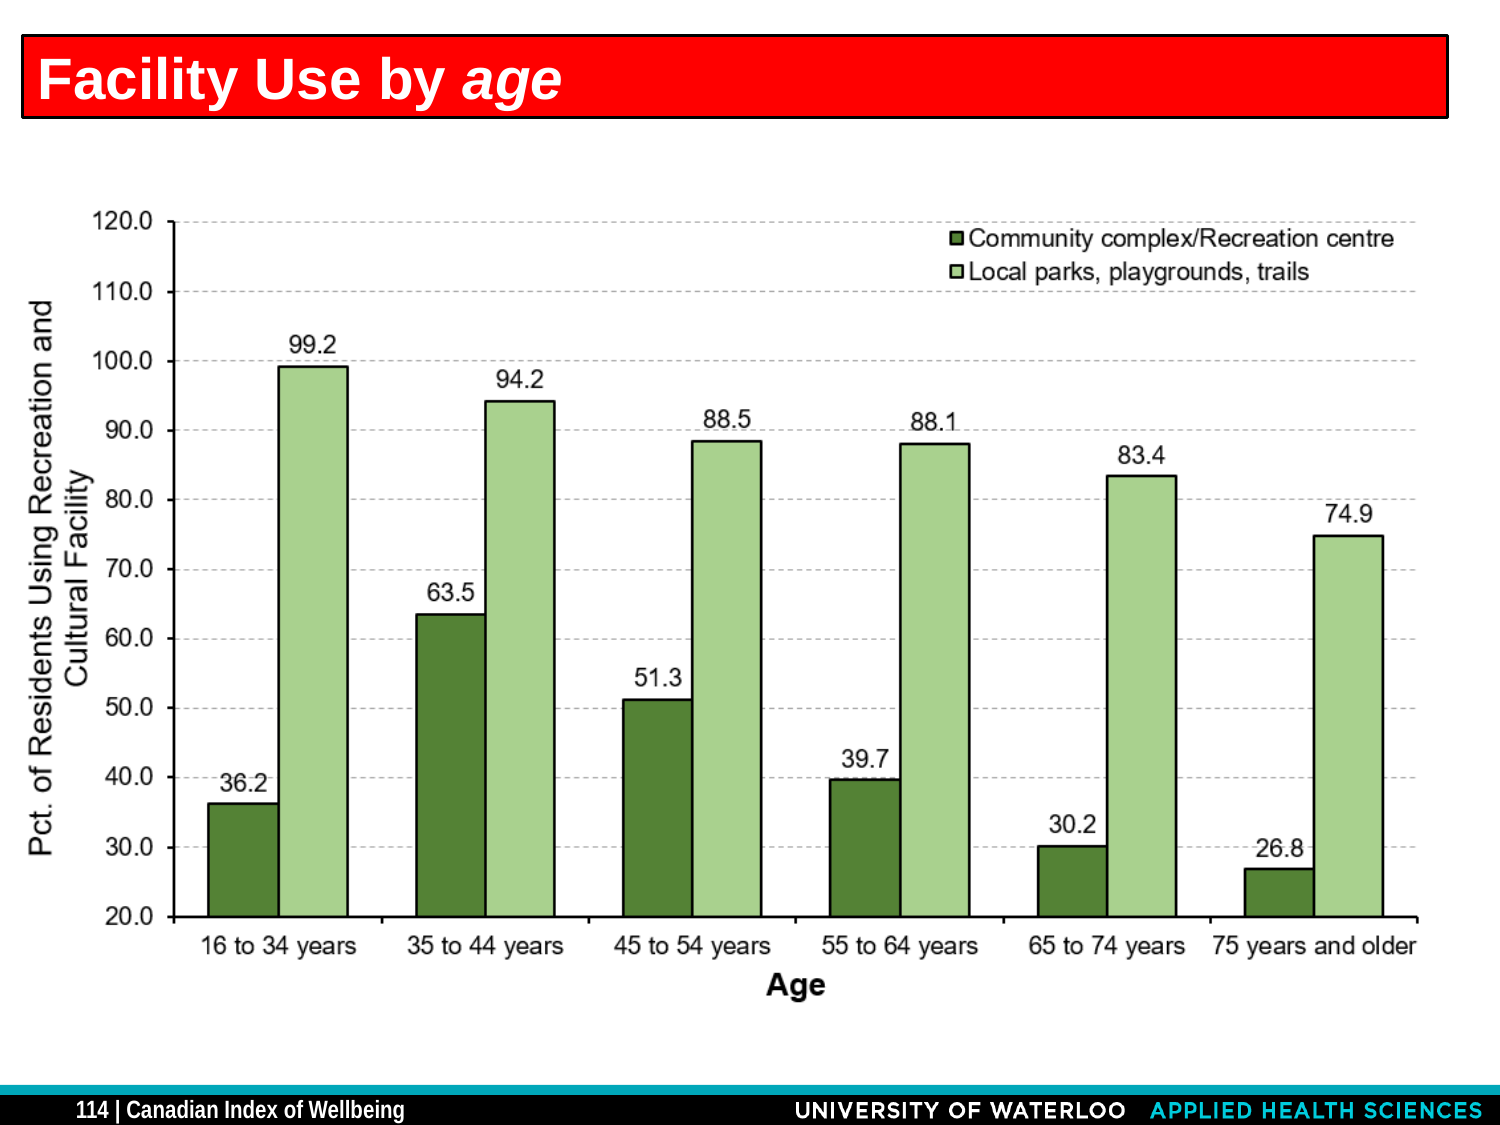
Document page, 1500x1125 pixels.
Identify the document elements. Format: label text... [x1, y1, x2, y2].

picture [0, 1095, 1500, 1125]
text_box Facility Use by age [22, 35, 1448, 118]
picture [22, 187, 1449, 1013]
